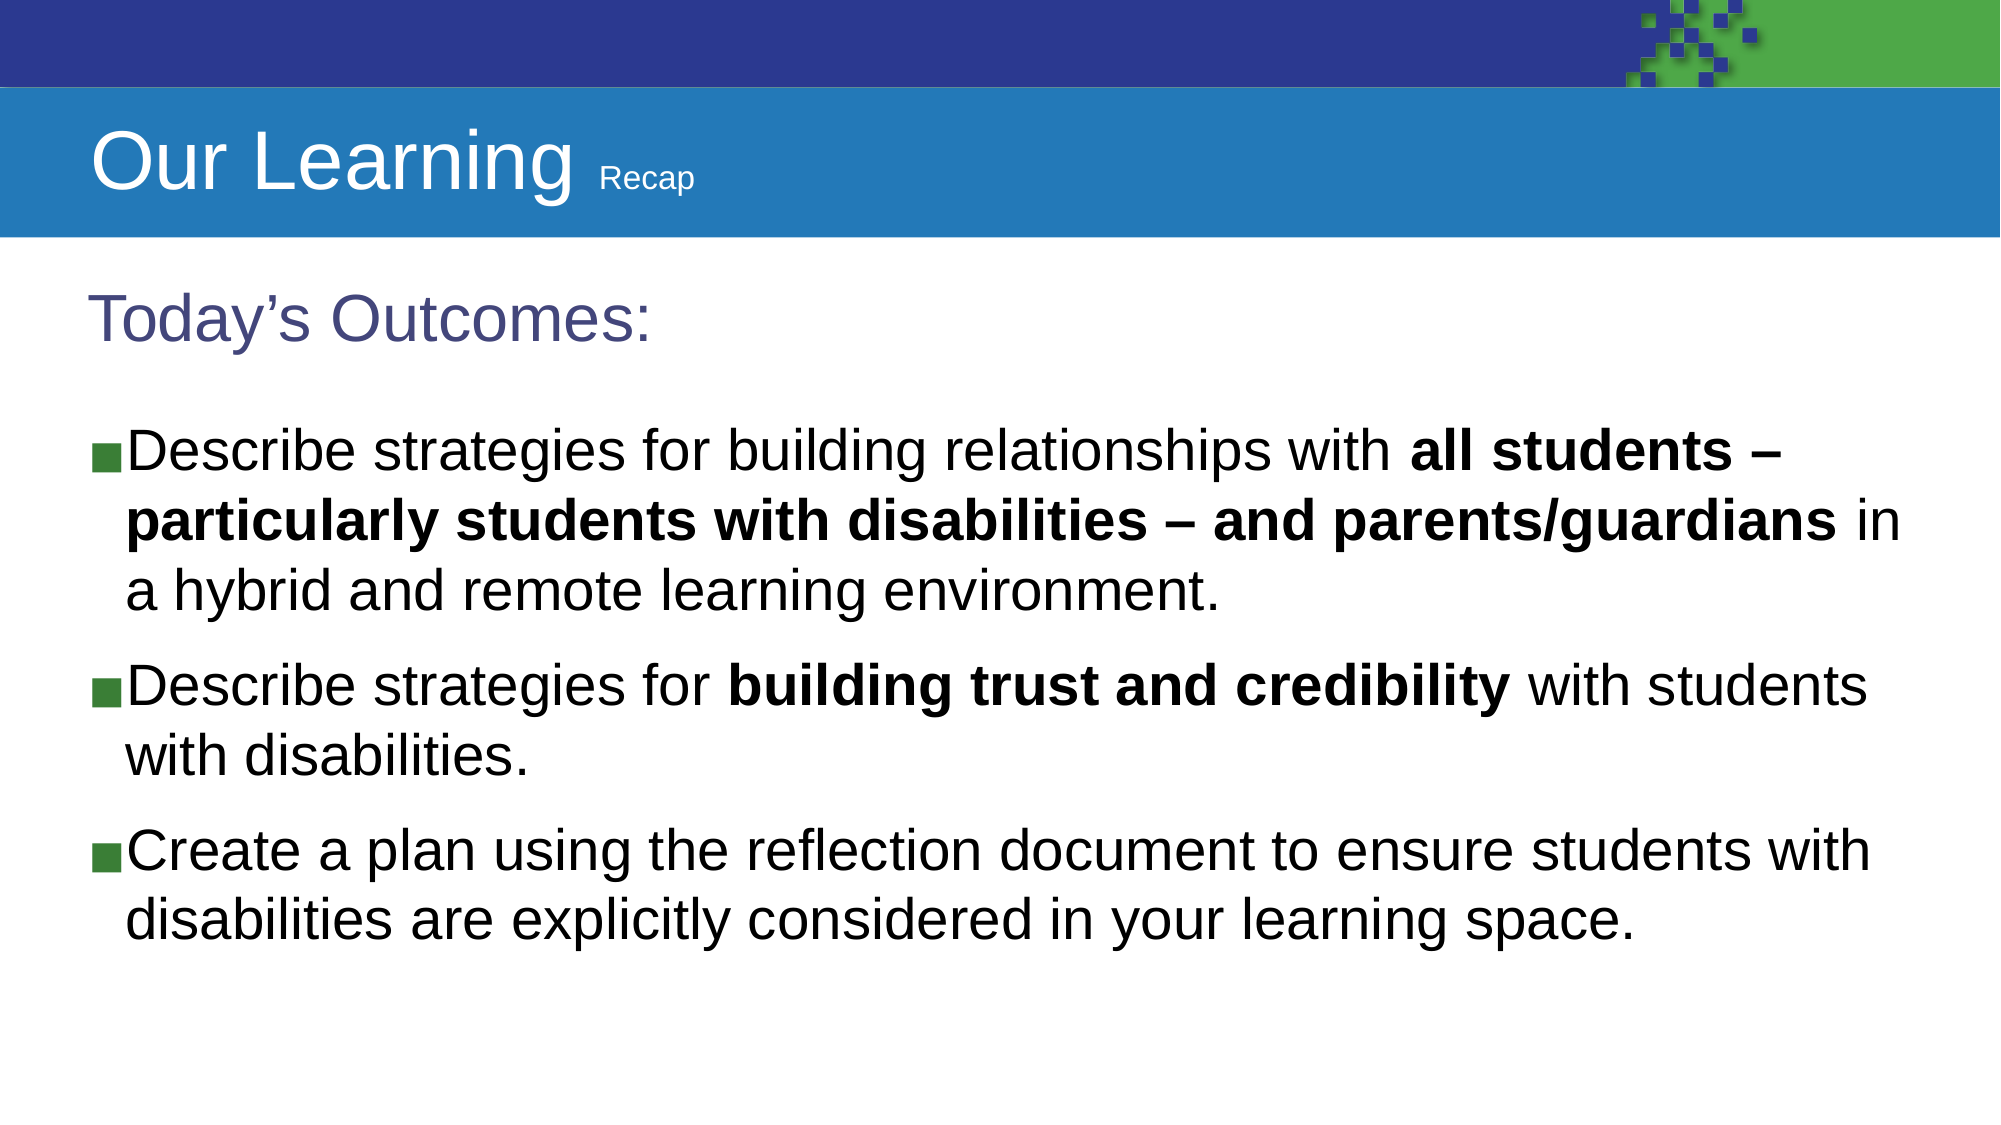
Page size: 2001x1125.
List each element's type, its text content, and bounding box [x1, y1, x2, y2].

picture [0, 0, 1757, 87]
list Today’s Outcomes: [87, 275, 1913, 412]
title Our Learning Recap [0, 87, 2000, 238]
list Describe strategies for building relationships with all students – particularly students with disabilities – and parents/guardians in a hybrid and remote learning environment. Describe strategies for building trust and credibility with students with disabilities. Create a plan using the reflection document to ensure students with disabilities are explicitly considered in your learning space. [87, 412, 1913, 1038]
